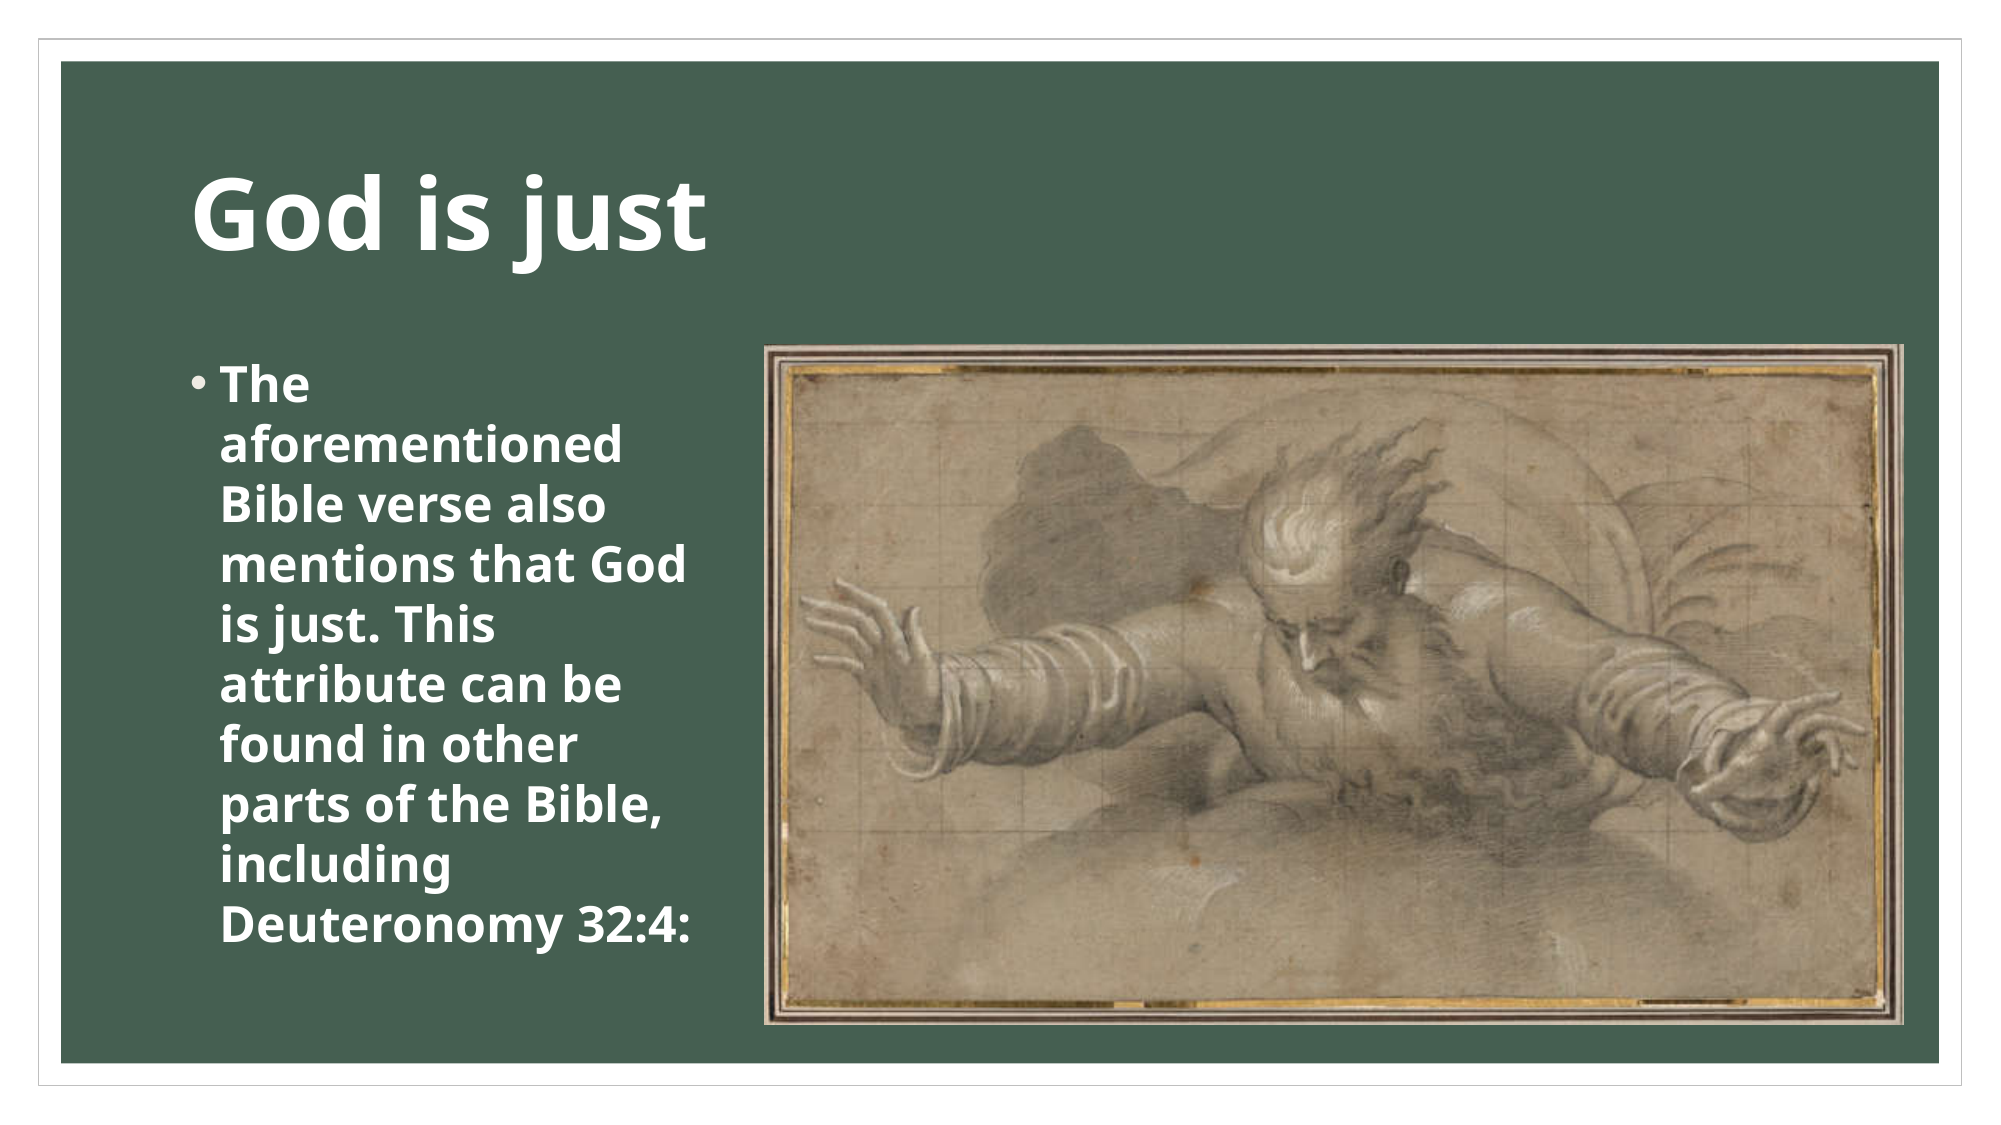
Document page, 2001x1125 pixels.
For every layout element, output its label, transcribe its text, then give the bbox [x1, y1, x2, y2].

picture [764, 344, 1904, 1025]
list The aforementioned Bible verse also mentions that God is just. This attribute can be found in other parts of the Bible, including Deuteronomy 32:4: [174, 345, 730, 990]
title God is just [174, 105, 1825, 331]
